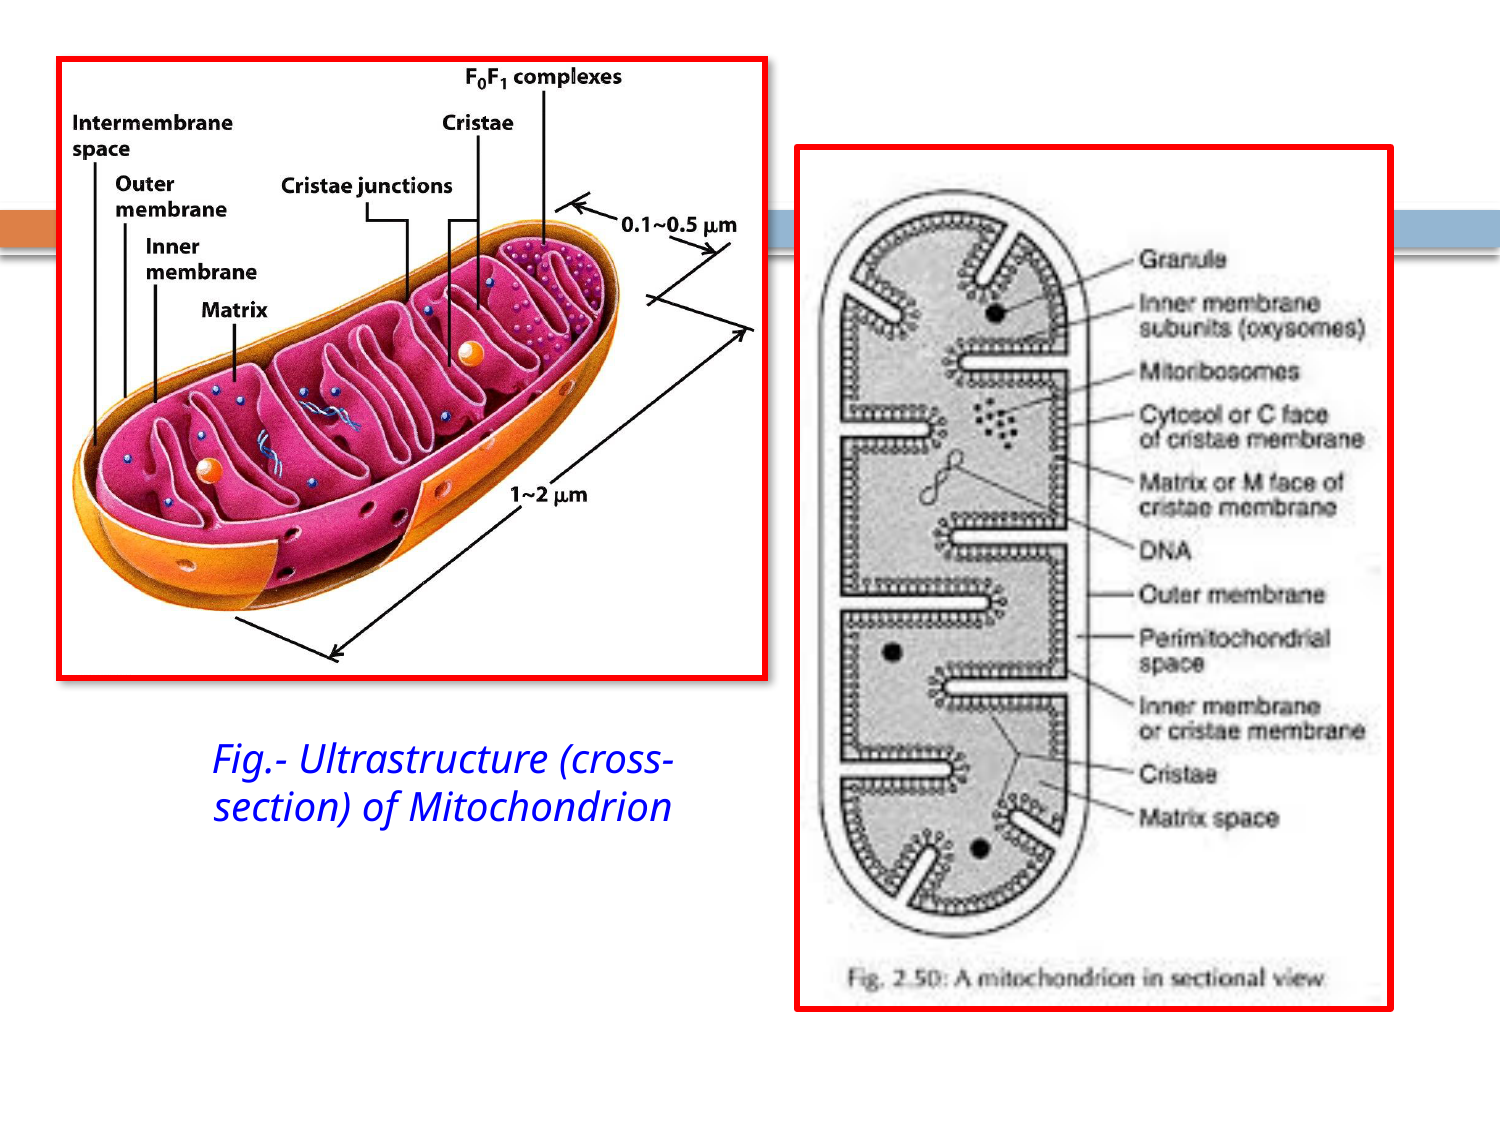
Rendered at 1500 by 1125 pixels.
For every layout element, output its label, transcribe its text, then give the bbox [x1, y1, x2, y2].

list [62, 62, 763, 676]
picture [799, 149, 1388, 1007]
title Fig.- Ultrastructure (cross-section) of Mitochondrion [137, 725, 750, 838]
